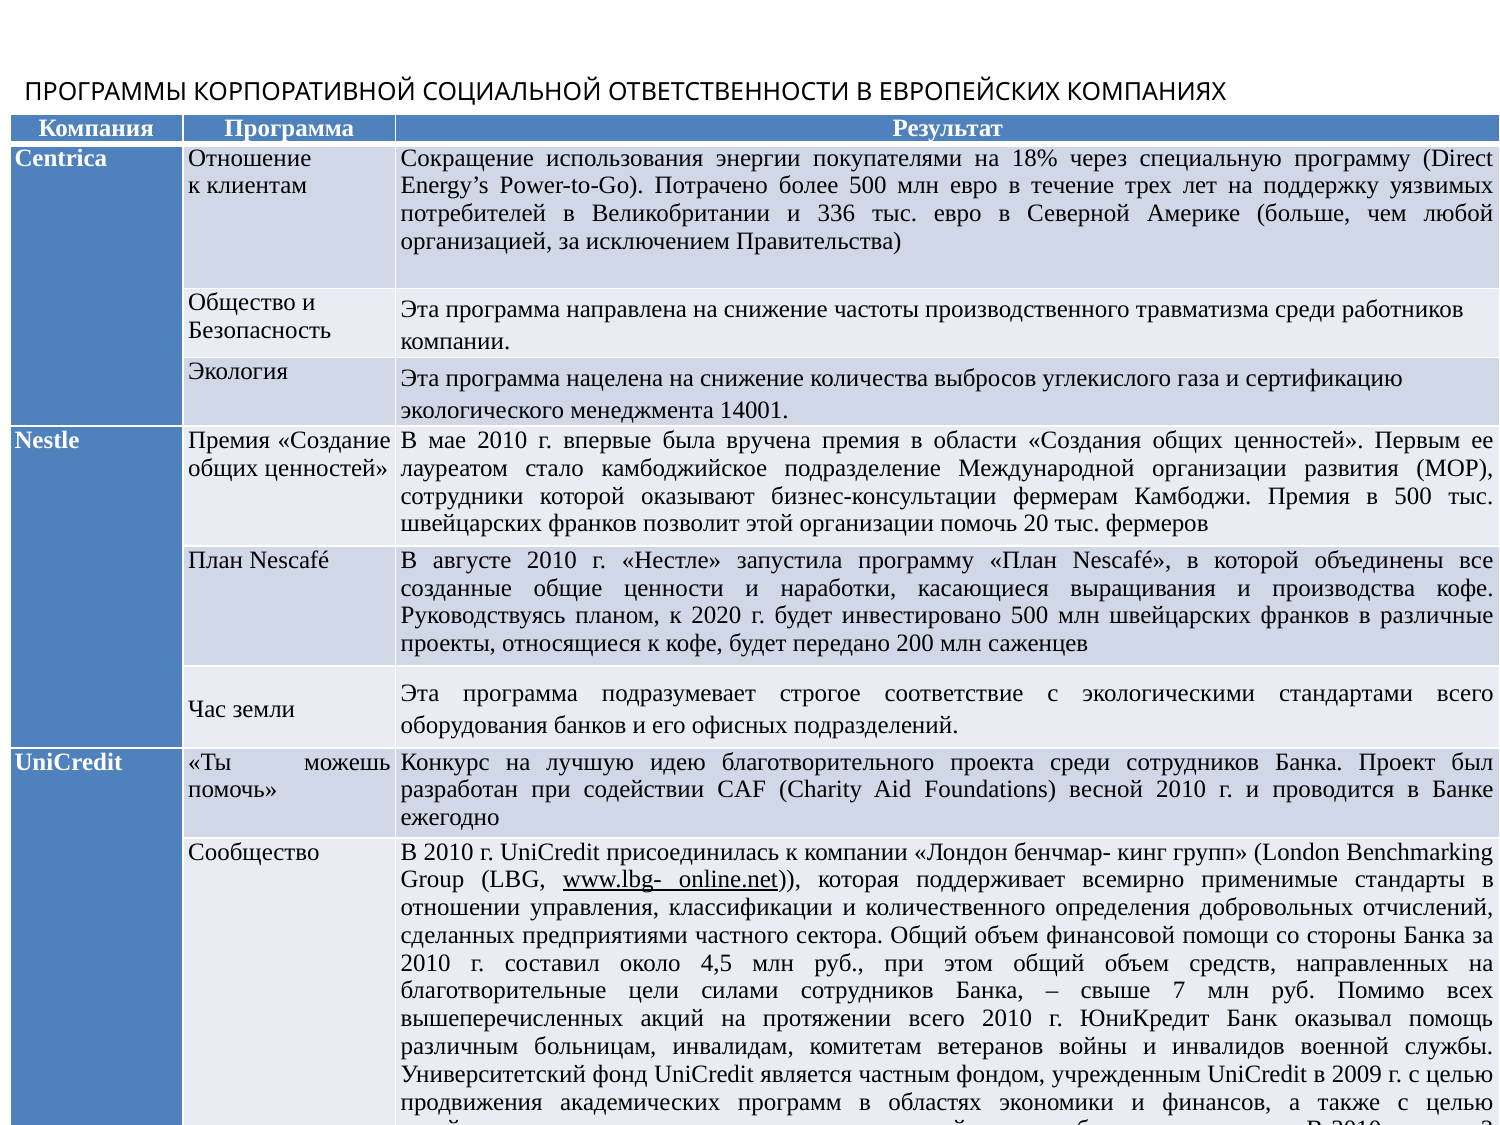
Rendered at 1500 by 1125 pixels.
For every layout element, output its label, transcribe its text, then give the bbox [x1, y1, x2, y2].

table_cell Общество и Безопасность [184, 289, 395, 357]
table_cell Сокращение использования энергии покупателями на 18% через специальную программу (Direct Energy’s Power-to-Go). Потрачено более 500 млн евро в течение трех лет на поддержку уязвимых потребителей в Великобритании и 336 тыс. евро в Северной Америке (больше, чем любой организацией, за исключением Правительства) [396, 147, 1499, 288]
table_cell Премия «Создание общих ценностей» [184, 427, 395, 545]
table_header Программа [184, 115, 395, 141]
table_cell Эта программа подразумевает строгое соответствие с экологическими стандартами всего оборудования банков и его офисных подразделений. [396, 667, 1499, 747]
table_cell «Ты можешь помочь» [184, 749, 395, 837]
table_header Результат [396, 115, 1499, 141]
table_cell Эта программа направлена на снижение частоты производственного травматизма среди работников компании. [396, 289, 1499, 357]
table_cell Сообществo [184, 839, 395, 1125]
table_cell Отношение к клиентам [184, 147, 395, 288]
table_cell UniCredit [11, 749, 182, 1125]
table_cell Centrica [11, 147, 182, 425]
text_box ПРОГРАММЫ КОРПОРАТИВНОЙ СОЦИАЛЬНОЙ ОТВЕТСТВЕННОСТИ В ЕВРОПЕЙСКИХ КОМПАНИЯХ [9, 68, 1475, 113]
table_cell В мае 2010 г. впервые была вручена премия в области «Создания общих ценностей». Первым ее лауреатом стало камбоджийское подразделение Международной организации развития (МОР), сотрудники которой оказывают бизнес-консультации фермерам Камбоджи. Премия в 500 тыс. швейцарских франков позволит этой организации помочь 20 тыс. фермеров [396, 427, 1499, 545]
table_cell Час земли [184, 667, 395, 747]
table_cell В августе 2010 г. «Нестле» запустила программу «План Nescafé», в которой объединены все созданные общие ценности и наработки, касающиеся выращивания и производства кофе. Руководствуясь планом, к 2020 г. будет инвестировано 500 млн швейцарских франков в различные проекты, относящиеся к кофе, будет передано 200 млн саженцев [396, 547, 1499, 665]
table_cell Экология [184, 358, 395, 425]
text_box [1180, 147, 1211, 253]
table_cell Конкурс на лучшую идею благотворительного проекта среди сотрудников Банка. Проект был разработан при содействии CAF (Charity Aid Foundations) весной 2010 г. и проводится в Банке ежегодно [396, 749, 1499, 837]
table_header Компания [11, 115, 182, 141]
table_cell В 2010 г. UniCredit присоединилась к компании «Лондон бенчмар- кинг групп» (London Benchmarking Group (LBG, www.lbg- online.net)), которая поддерживает всемирно применимые стандарты в отношении управления, классификации и количественного определения добровольных отчислений, сделанных предприятиями частного сектора. Общий объем финансовой помощи со стороны Банка за 2010 г. составил около 4,5 млн руб., при этом общий объем средств, направленных на благотворительные цели силами сотрудников Банка, – свыше 7 млн руб. Помимо всех вышеперечисленных акций на протяжении всего 2010 г. ЮниКредит Банк оказывал помощь различным больницам, инвалидам, комитетам ветеранов войны и инвалидов военной службы. Университетский фонд UniCredit является частным фондом, учрежденным UniCredit в 2009 г. с целью продвижения академических программ в областях экономики и финансов, а также с целью содействия сотрудничеству с престижными европейскими учебными заведениями. В 2010 г. около 2 млн евро было инвестировано в поддержку инициатив Университетского фонда UniCredit [396, 839, 1499, 1125]
table_cell Эта программа нацелена на снижение количества выбросов углекислого газа и сертификацию экологического менеджмента 14001. [396, 358, 1499, 425]
table_cell Nestle [11, 427, 182, 747]
table_cell План Nescafé [184, 547, 395, 665]
